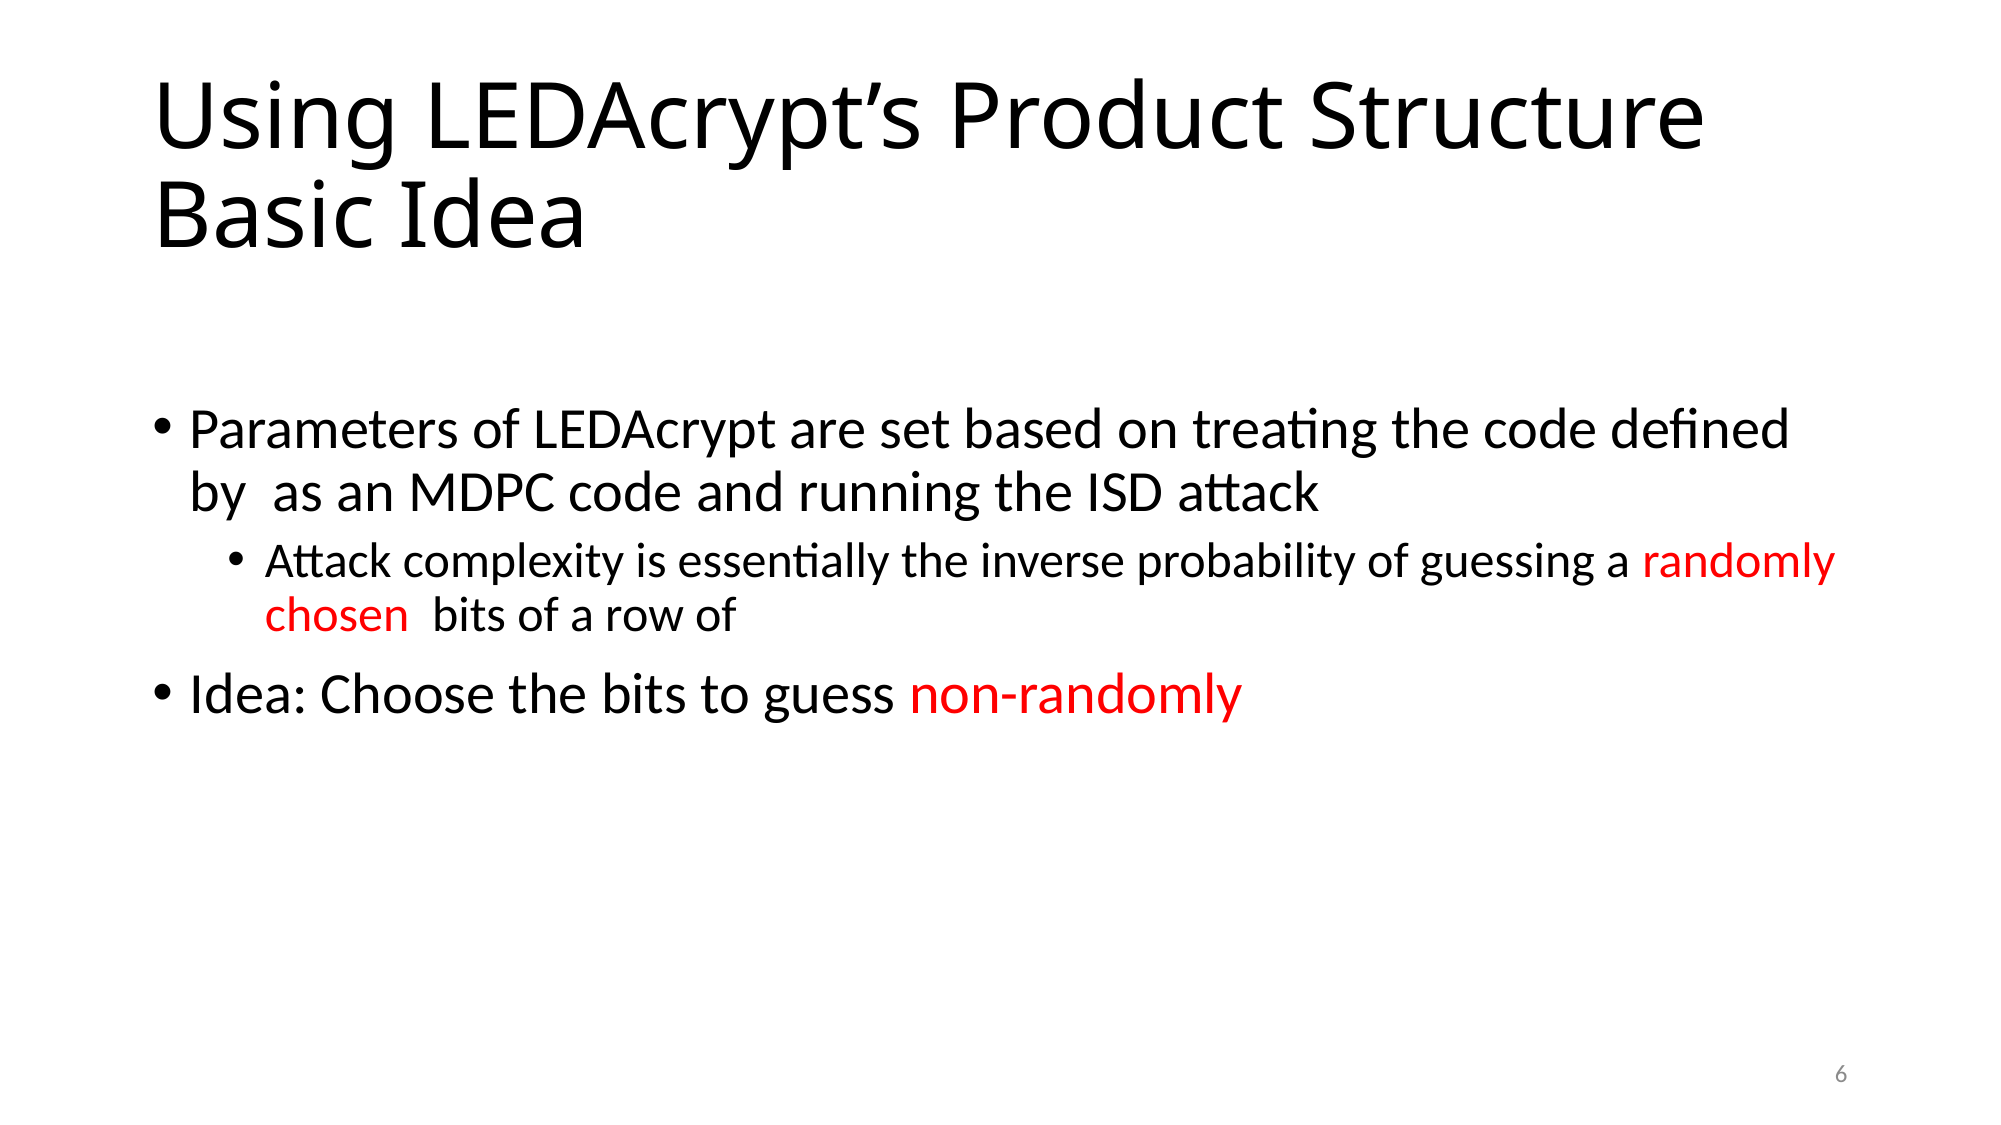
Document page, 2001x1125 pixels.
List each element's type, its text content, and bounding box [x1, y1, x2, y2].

title Using LEDAcrypt’s Product Structure Basic Idea [137, 59, 1863, 278]
slide_number 6 [1412, 1042, 1863, 1103]
